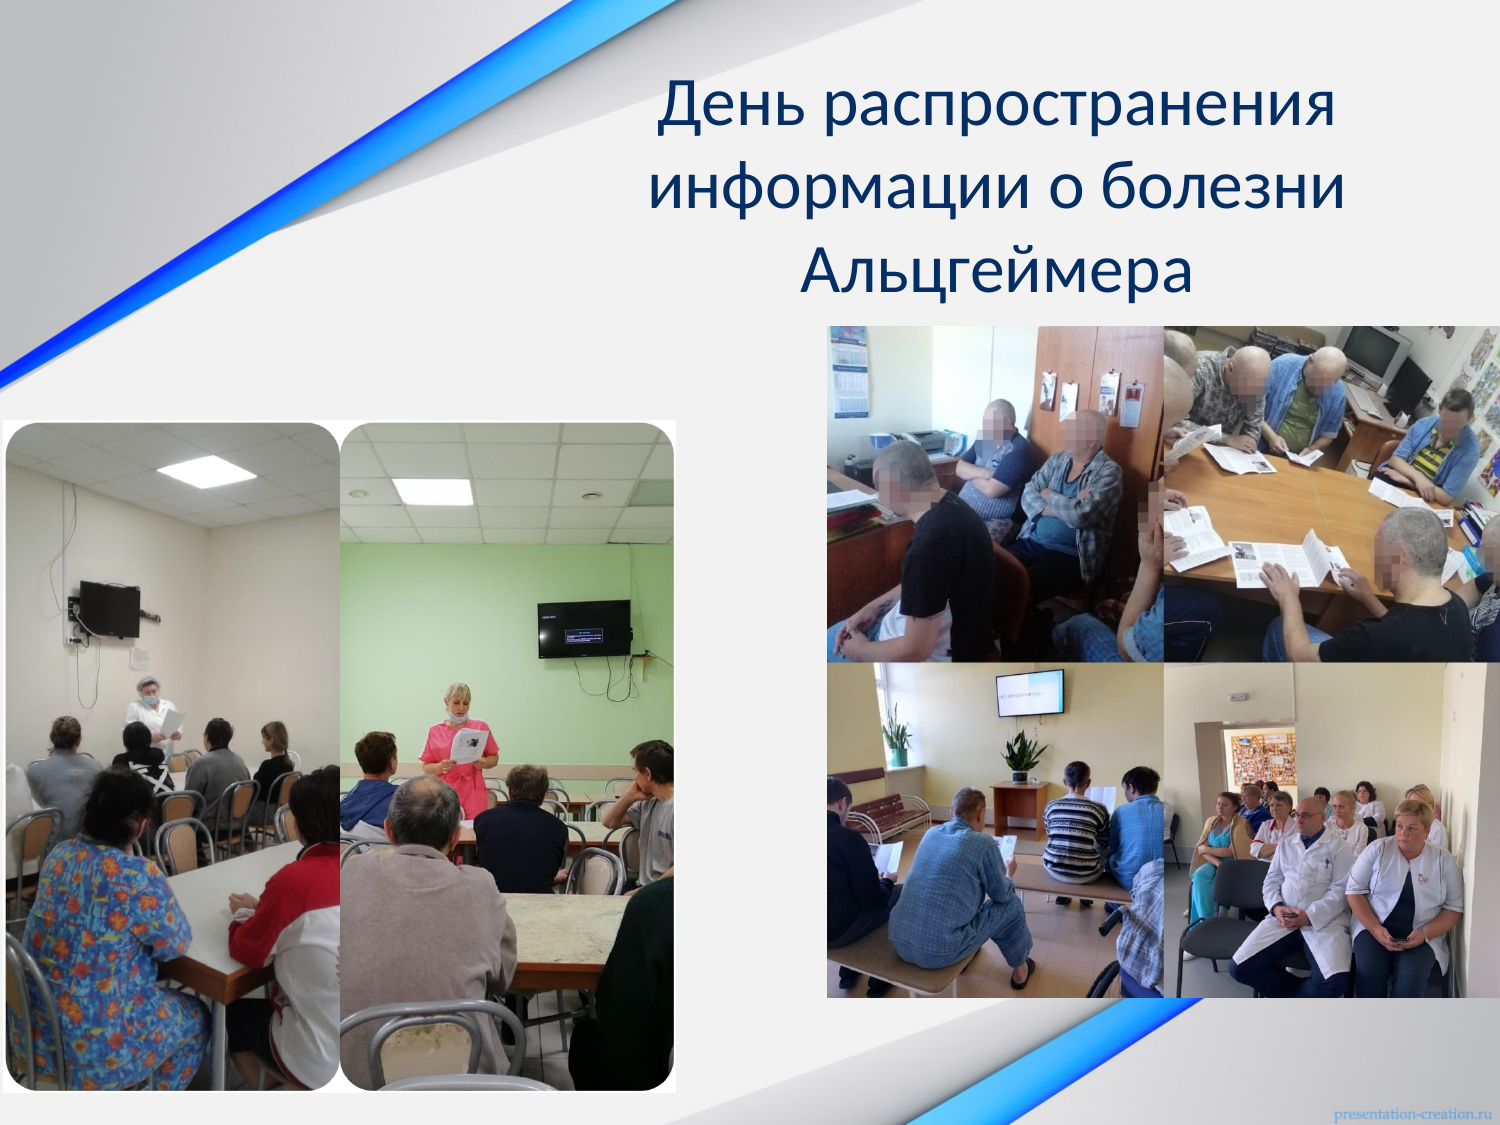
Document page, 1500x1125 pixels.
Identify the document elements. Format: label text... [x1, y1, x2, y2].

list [3, 420, 676, 1093]
picture [0, 0, 1500, 1125]
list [827, 326, 1500, 999]
title День распространения информации о болезни Альцгеймера [525, 47, 1471, 315]
